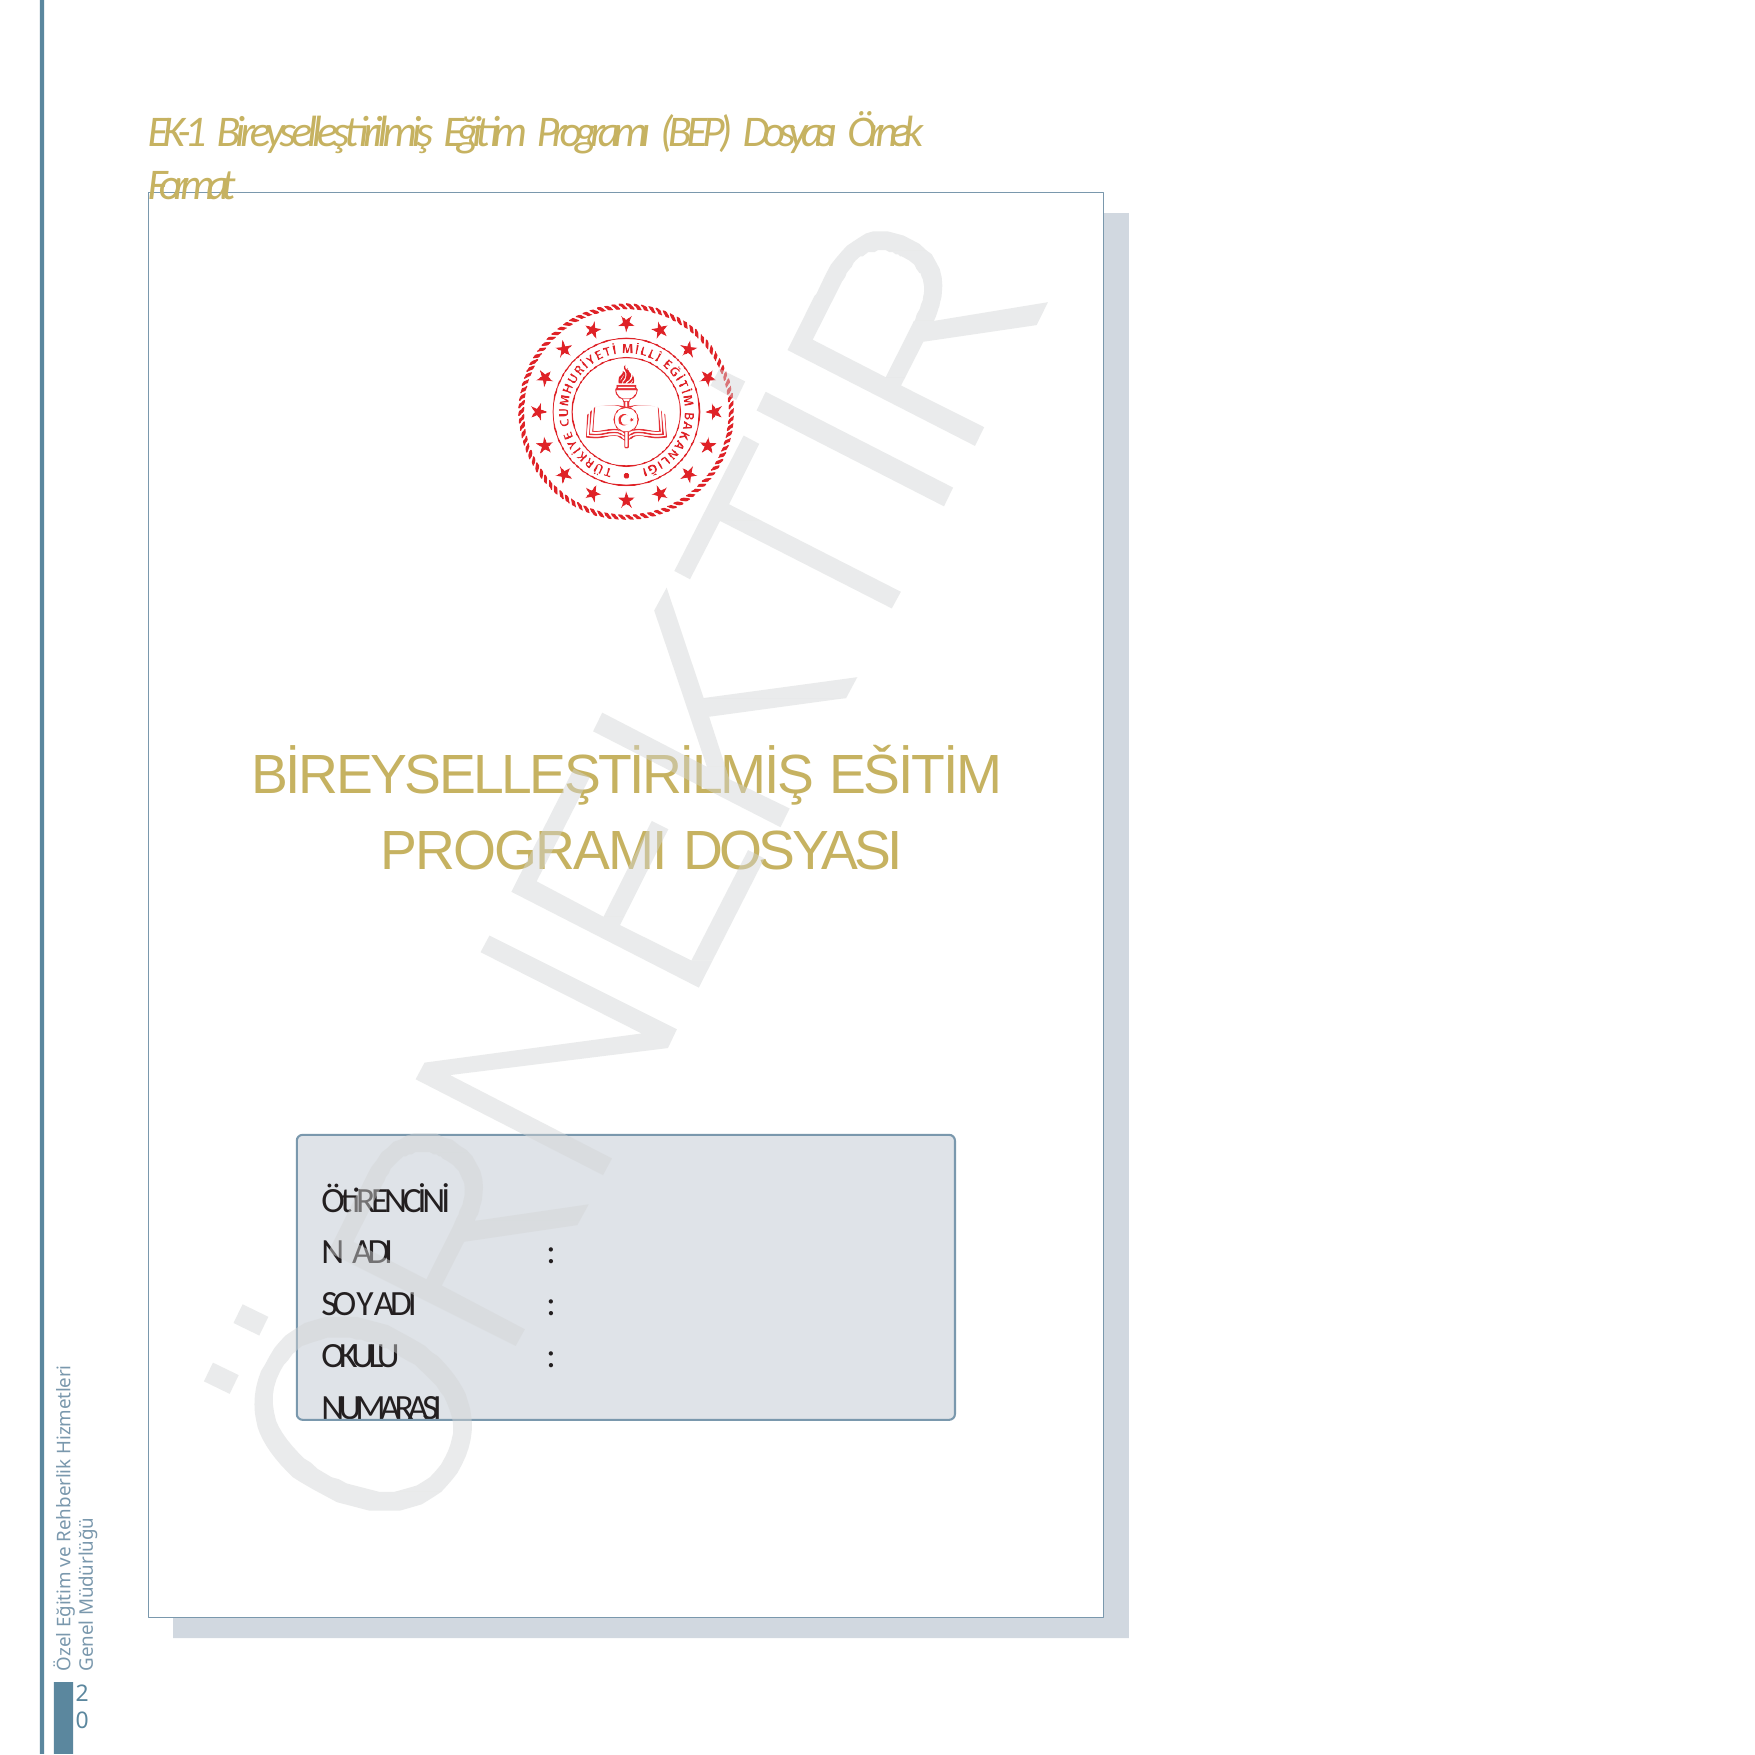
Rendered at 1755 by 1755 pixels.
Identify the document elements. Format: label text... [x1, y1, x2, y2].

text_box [203, 231, 1049, 1511]
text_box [147, 191, 1130, 1639]
text_box Özel Eğitim ve Rehberlik Hizmetleri Genel Müdürlüğü [51, 1353, 79, 1674]
text_box [53, 1682, 74, 1754]
text_box [39, 0, 45, 1754]
text_box 20 [73, 1676, 97, 1734]
text_box EK-1 Bireyselleştirilmiş Eğitim Programı (BEP) Dosyası Örnek Format [145, 101, 953, 192]
